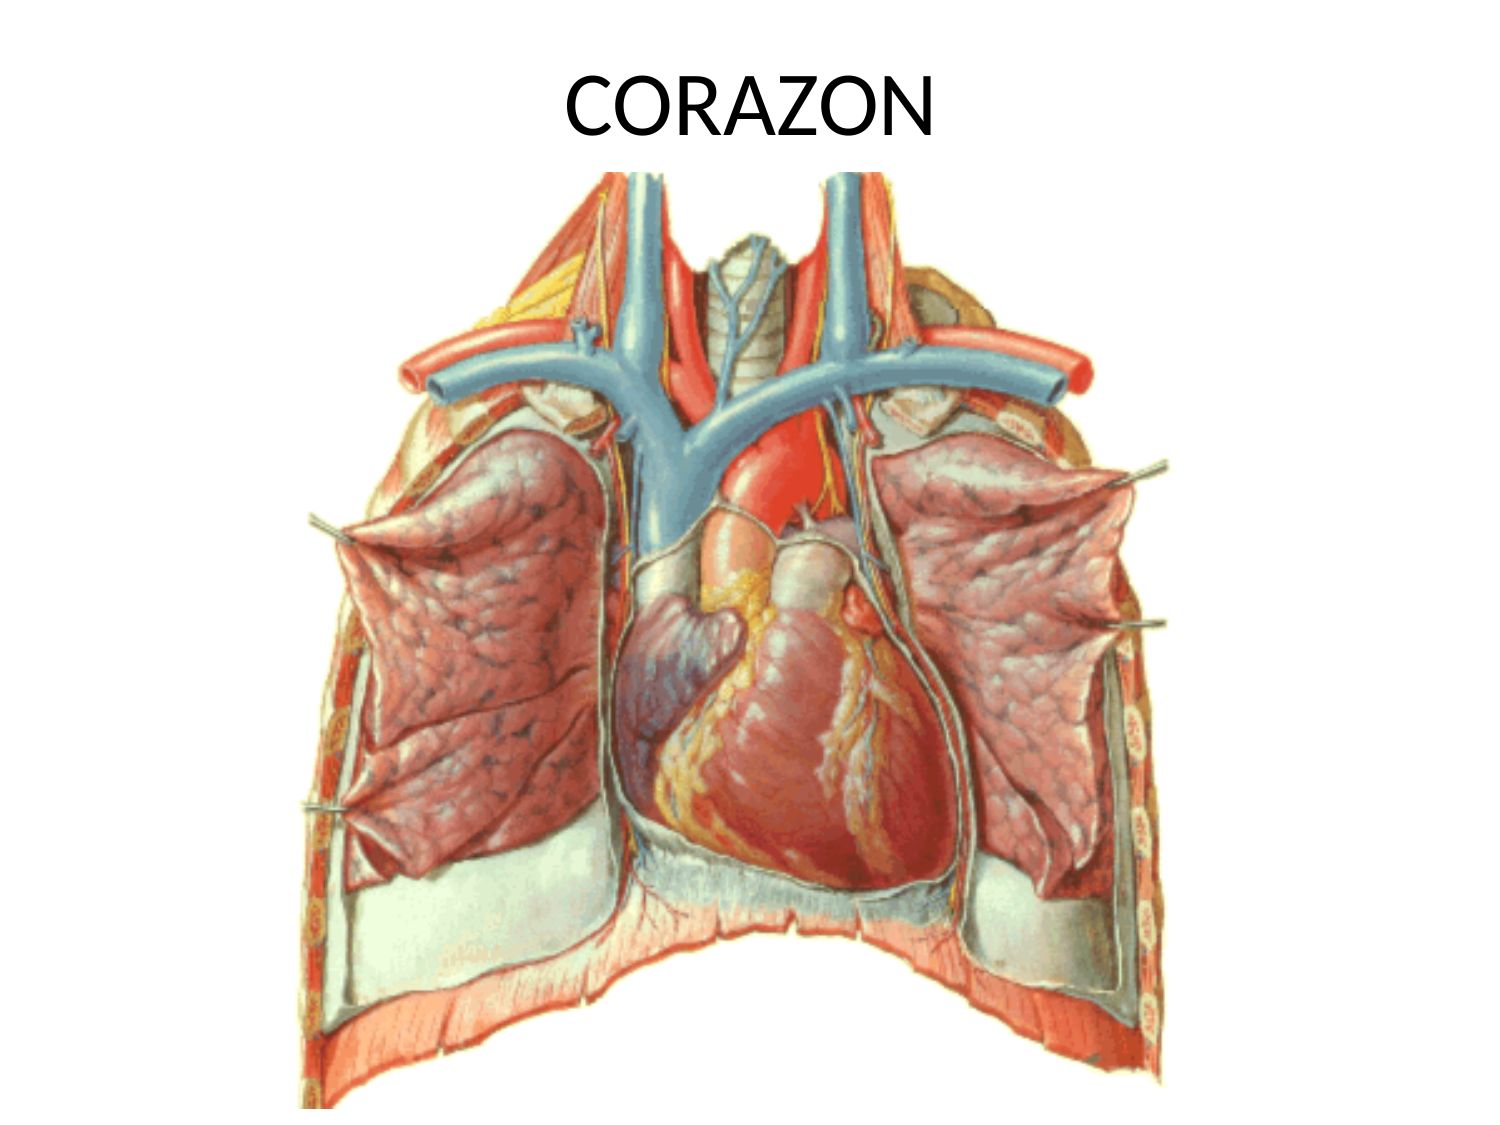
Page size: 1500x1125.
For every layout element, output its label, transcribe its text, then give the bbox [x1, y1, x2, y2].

title CORAZON [76, 4, 1427, 192]
picture [170, 172, 1270, 1109]
